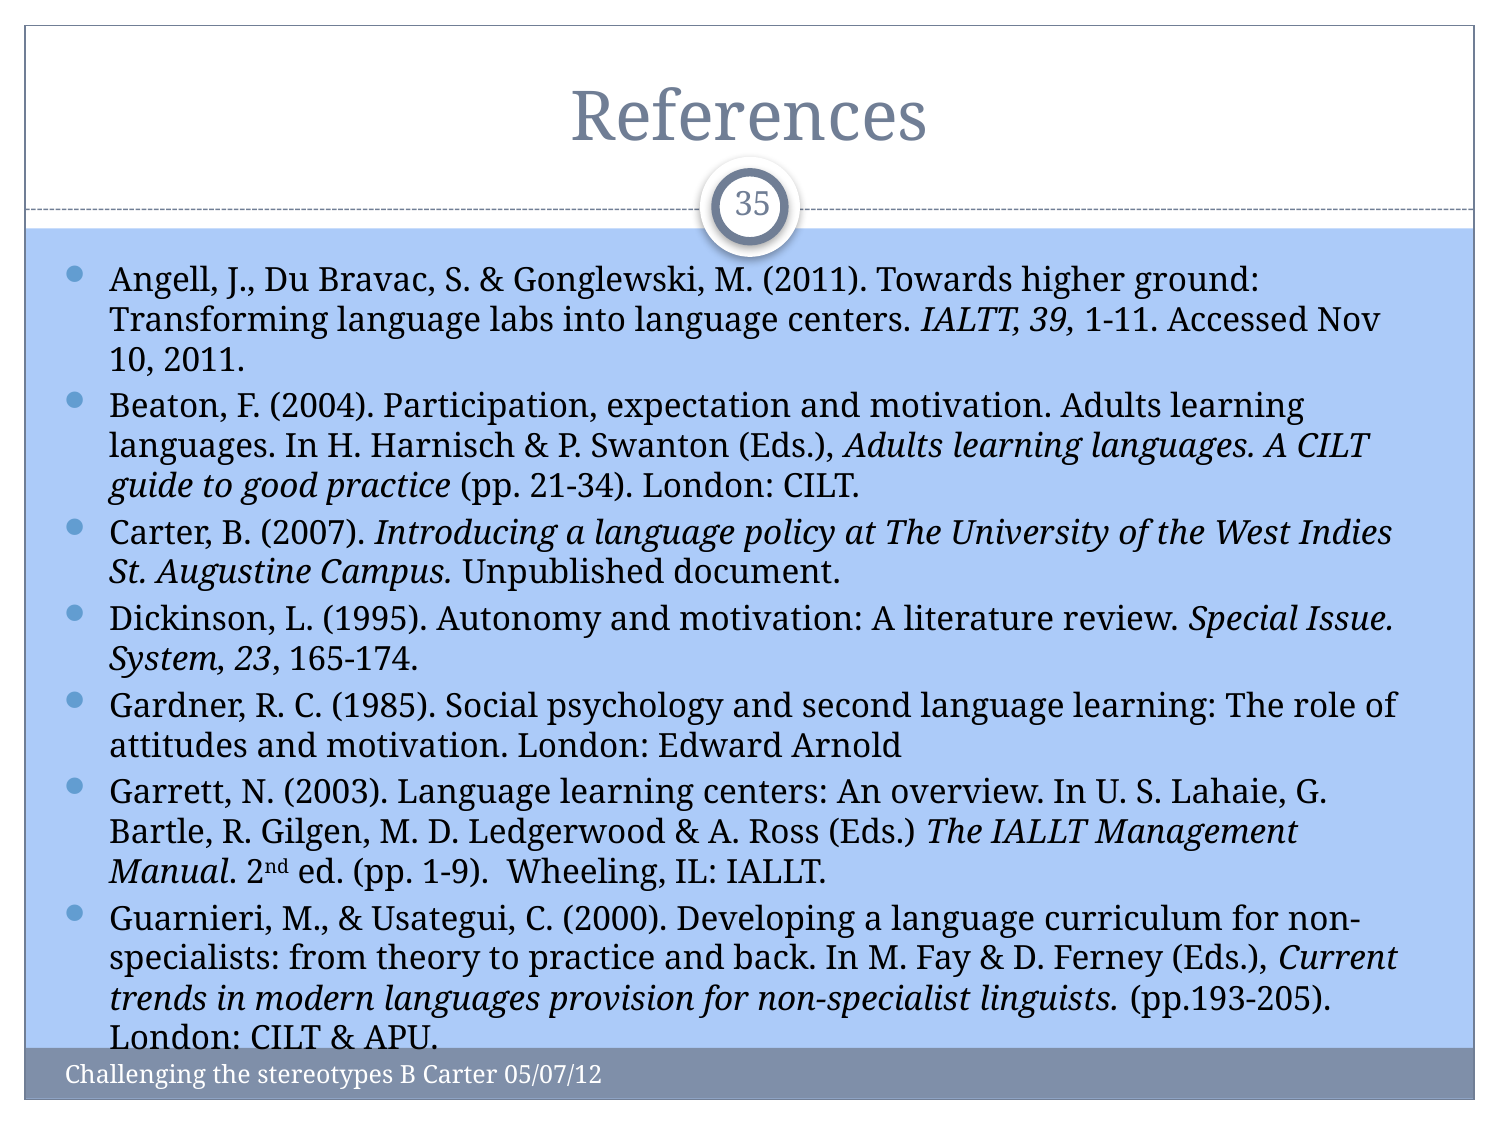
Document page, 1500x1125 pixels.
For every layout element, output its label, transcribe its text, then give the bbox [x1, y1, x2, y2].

footer Challenging the stereotypes B Carter 05/07/12 [50, 1051, 638, 1112]
title References [49, 37, 1450, 162]
slide_number 35 [715, 168, 791, 241]
list Angell, J., Du Bravac, S. & Gonglewski, M. (2011). Towards higher ground: Transforming language labs into language centers. IALTT, 39, 1-11. Accessed Nov 10, 2011. Beaton, F. (2004). Participation, expectation and motivation. Adults learning languages. In H. Harnisch & P. Swanton (Eds.), Adults learning languages. A CILT guide to good practice (pp. 21-34). London: CILT. Carter, B. (2007). Introducing a language policy at The University of the West Indies St. Augustine Campus. Unpublished document. Dickinson, L. (1995). Autonomy and motivation: A literature review. Special Issue. System, 23, 165-174. Gardner, R. C. (1985). Social psychology and second language learning: The role of attitudes and motivation. London: Edward Arnold Garrett, N. (2003). Language learning centers: An overview. In U. S. Lahaie, G. Bartle, R. Gilgen, M. D. Ledgerwood & A. Ross (Eds.) The IALLT Management Manual. 2nd ed. (pp. 1-9). Wheeling, IL: IALLT. Guarnieri, M., & Usategui, C. (2000). Developing a language curriculum for non-specialists: from theory to practice and back. In M. Fay & D. Ferney (Eds.), Current trends in modern languages provision for non-specialist linguists. (pp.193-205). London: CILT & APU. [49, 250, 1445, 1001]
